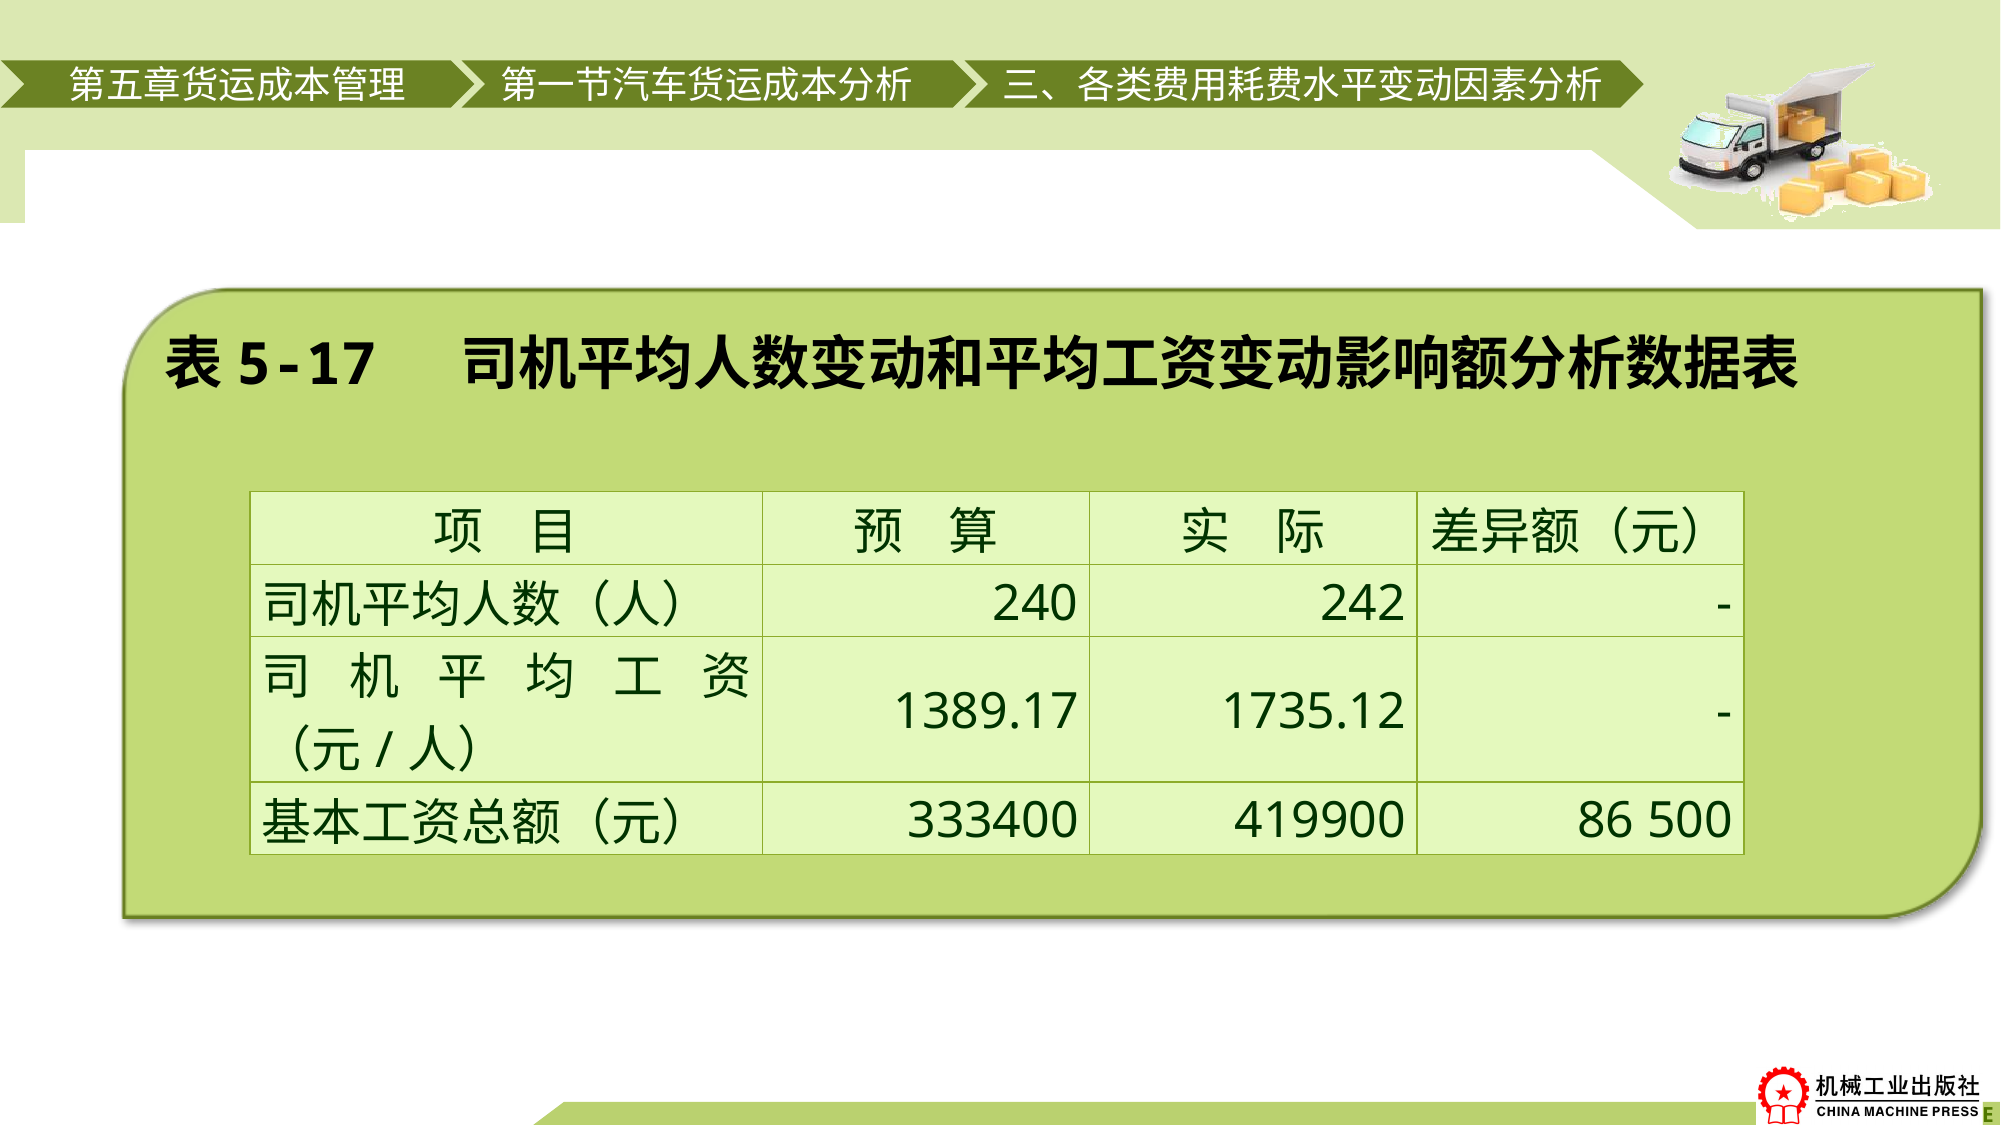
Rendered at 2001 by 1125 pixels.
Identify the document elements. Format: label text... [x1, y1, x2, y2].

table_cell 86 500 [1418, 783, 1743, 854]
table_cell 1735.12 [1090, 637, 1416, 781]
table_cell 333400 [763, 783, 1089, 854]
table_cell 240 [763, 565, 1089, 636]
table_cell - [1418, 637, 1743, 781]
table_header 差异额（元） [1418, 492, 1743, 564]
picture [1659, 53, 1941, 228]
table_cell 419900 [1090, 783, 1416, 854]
table_header 项 目 [251, 492, 762, 564]
table_header 实 际 [1090, 492, 1416, 564]
text_box 三、各类费用耗费水平变动因素分析 [962, 58, 1646, 110]
text_box 第五章货运成本管理 [0, 58, 477, 110]
table_cell 1389.17 [763, 637, 1089, 781]
table_cell - [1418, 565, 1743, 636]
text_box [123, 289, 1983, 919]
table_cell 242 [1090, 565, 1416, 636]
table_header 预 算 [763, 492, 1089, 564]
table_cell 司机平均工资（元/人） [251, 637, 762, 781]
table_cell 司机平均人数（人） [251, 565, 762, 636]
table_cell 基本工资总额（元） [251, 783, 762, 854]
title 表5-17 司机平均人数变动和平均工资变动影响额分析数据表 [123, 289, 1841, 433]
picture [1756, 1065, 1983, 1125]
text_box 第一节汽车货运成本分析 [459, 58, 979, 110]
